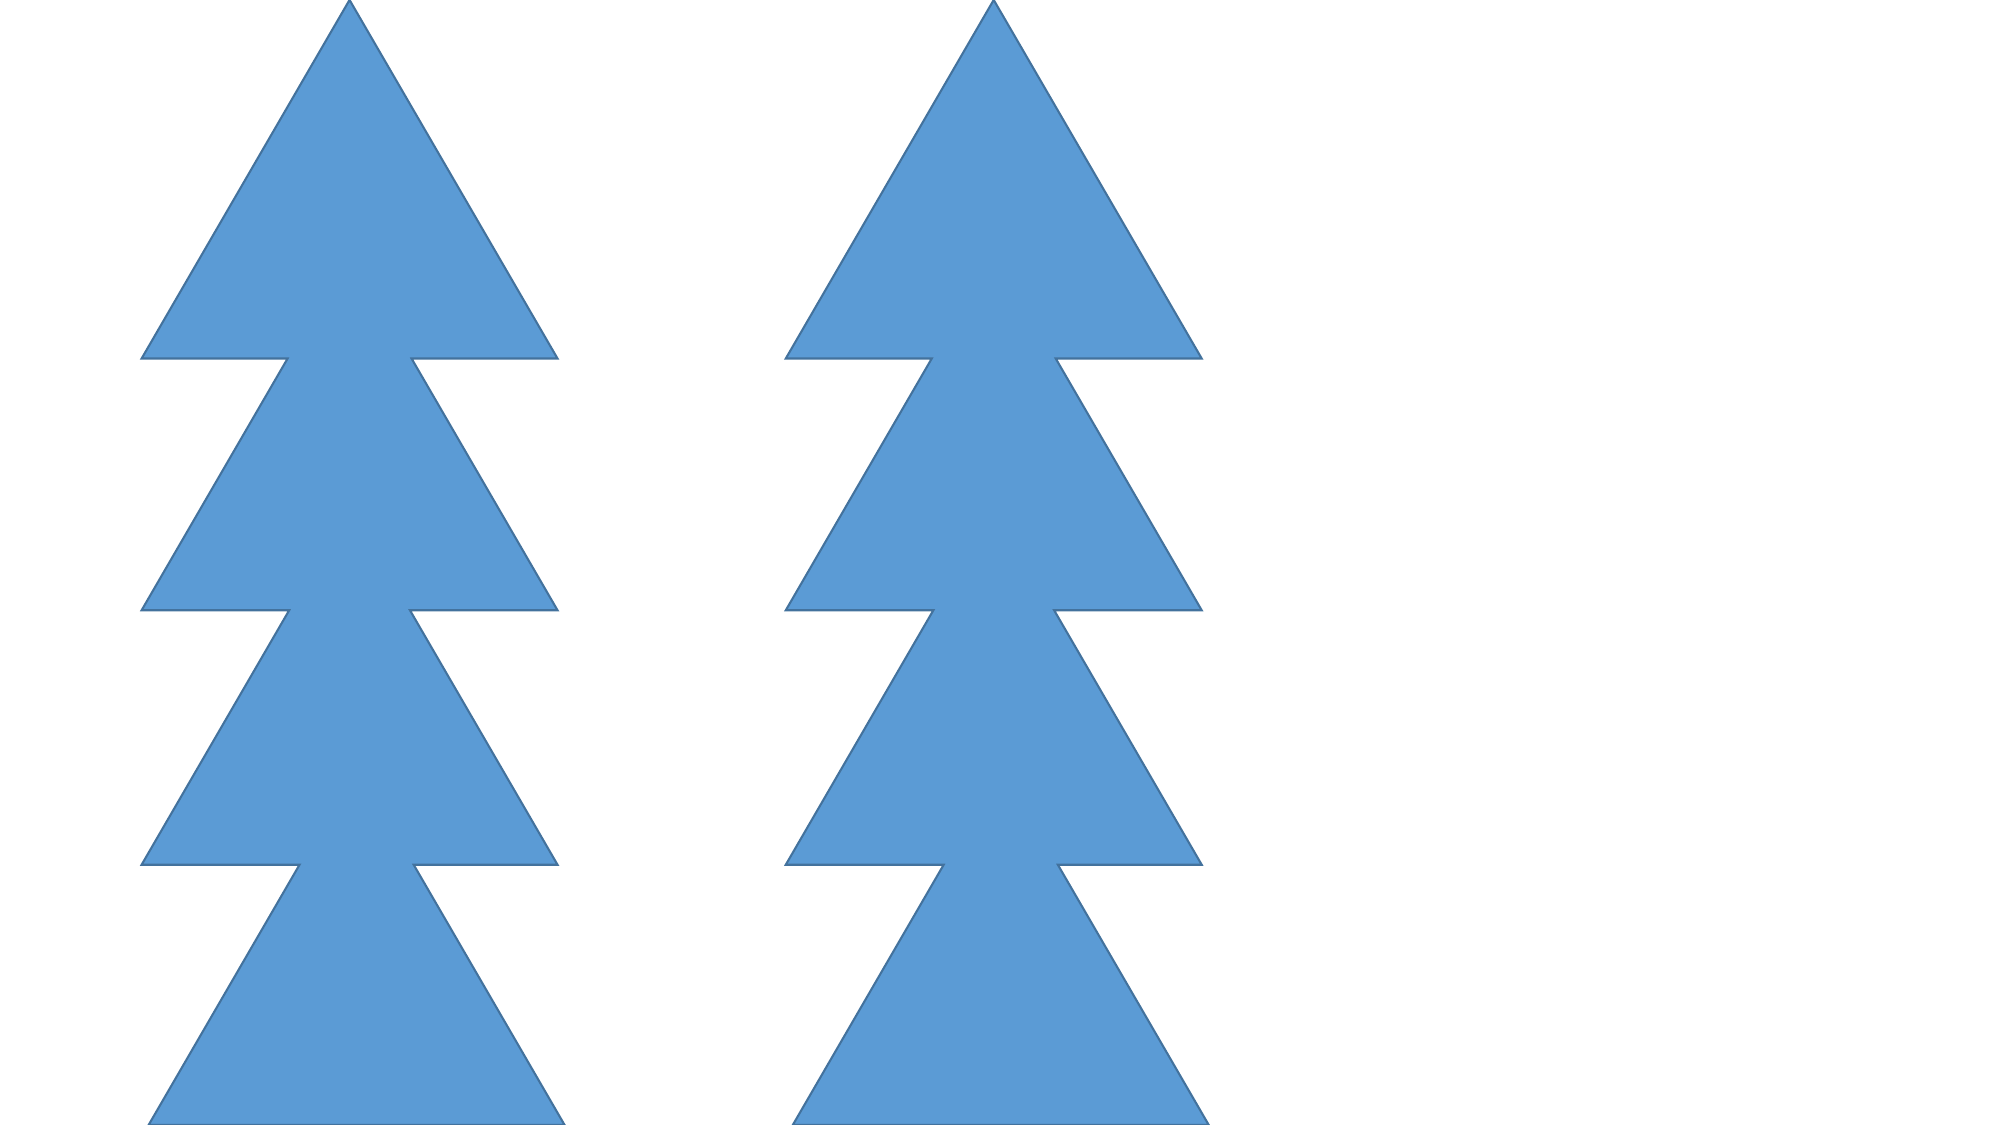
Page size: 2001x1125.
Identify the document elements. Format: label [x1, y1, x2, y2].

text_box [783, 0, 1210, 1125]
text_box [139, 0, 566, 1125]
